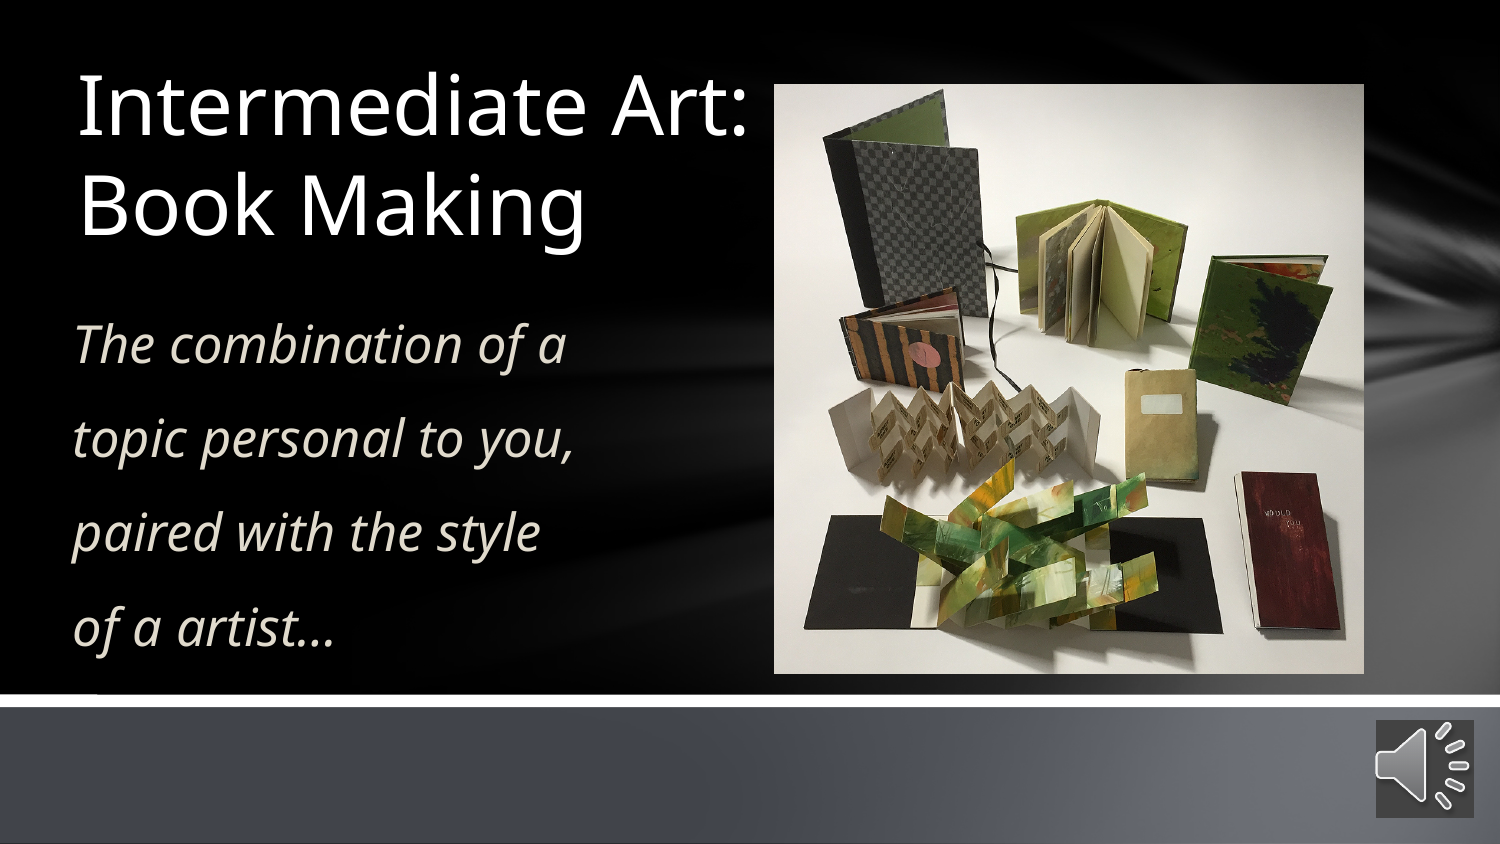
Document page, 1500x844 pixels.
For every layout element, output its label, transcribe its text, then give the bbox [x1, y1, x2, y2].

list The combination of a topic personal to you, paired with the style of a artist… [57, 271, 613, 669]
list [774, 84, 1365, 674]
title Intermediate Art: Book Making [62, 21, 1323, 260]
picture [1374, 718, 1476, 819]
